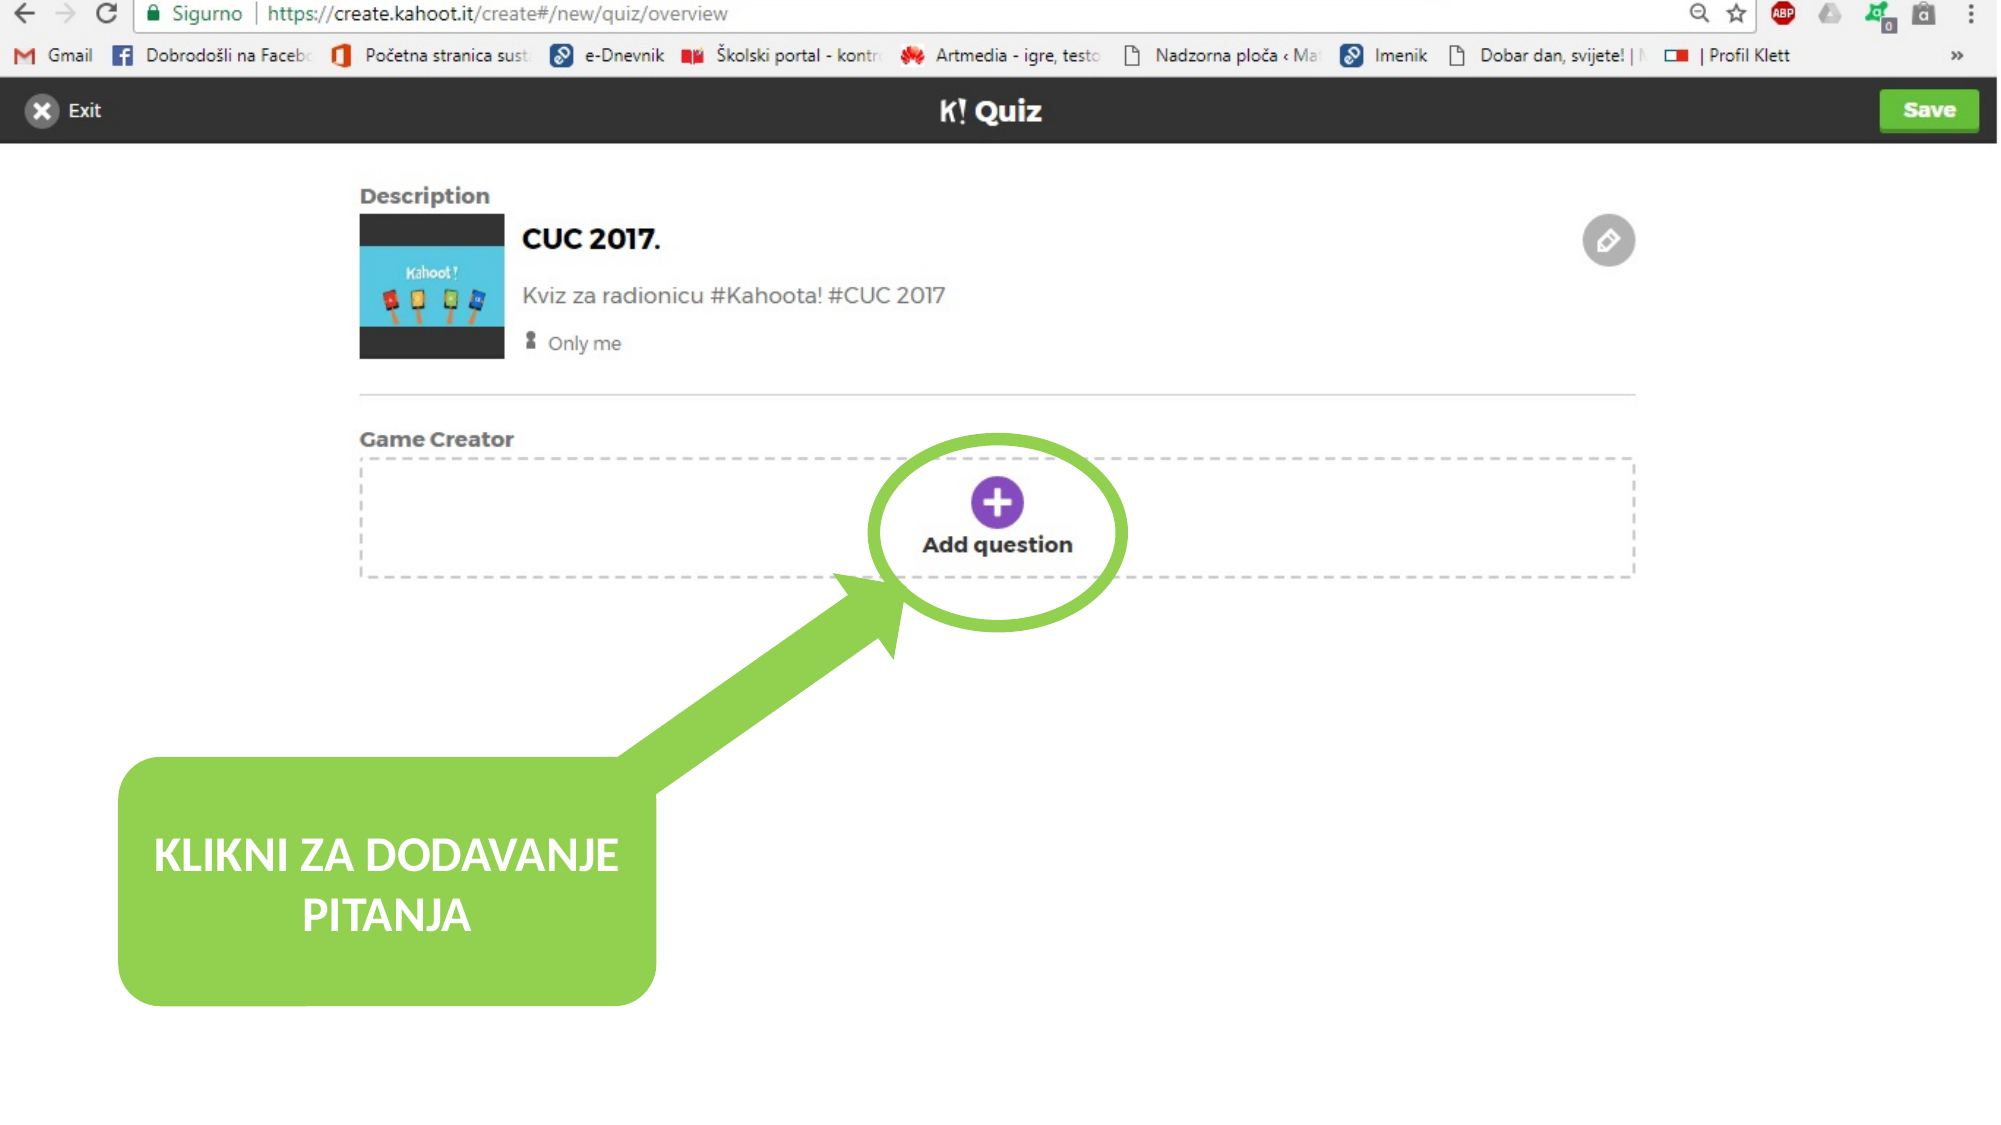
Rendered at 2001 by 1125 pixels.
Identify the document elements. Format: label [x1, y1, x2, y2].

picture [0, 0, 2000, 938]
text_box [119, 439, 1122, 1006]
